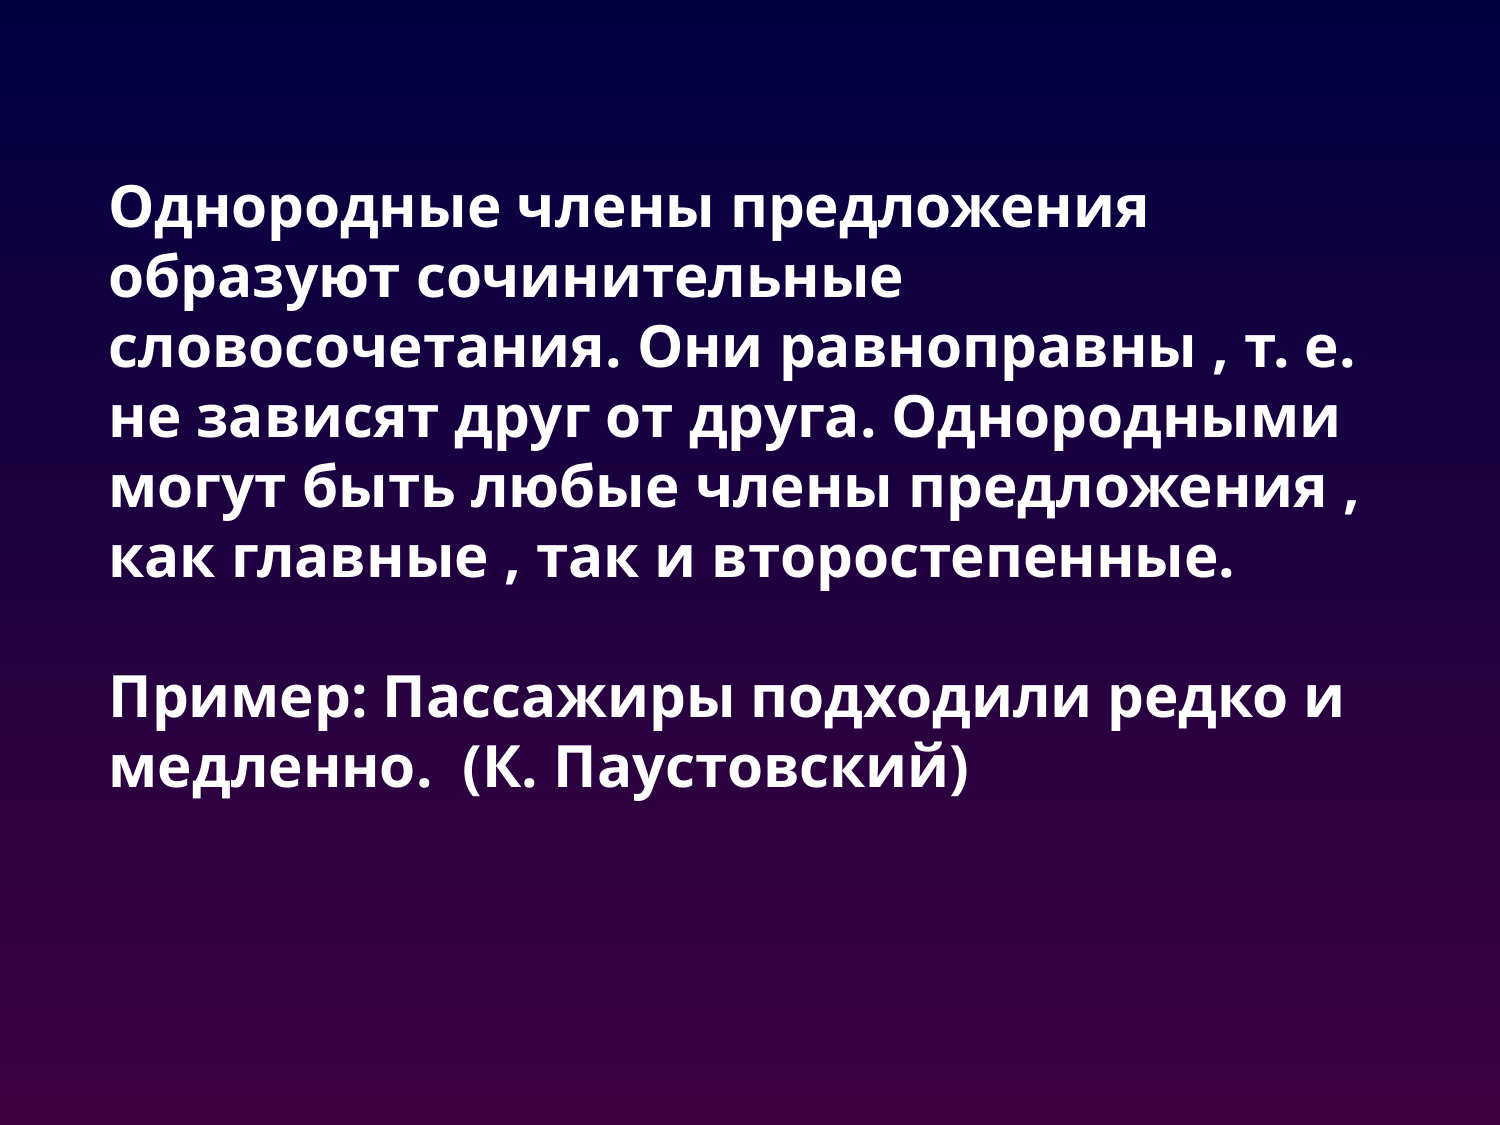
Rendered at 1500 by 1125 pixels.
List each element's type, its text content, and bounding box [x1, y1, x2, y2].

title Однородные члены предложения образуют сочинительные словосочетания. Они равноправны , т. е. не зависят друг от друга. Однородными могут быть любые члены предложения , как главные , так и второстепенные. Пример: Пассажиры подходили редко и медленно. (К. Паустовский) [93, 269, 1383, 869]
